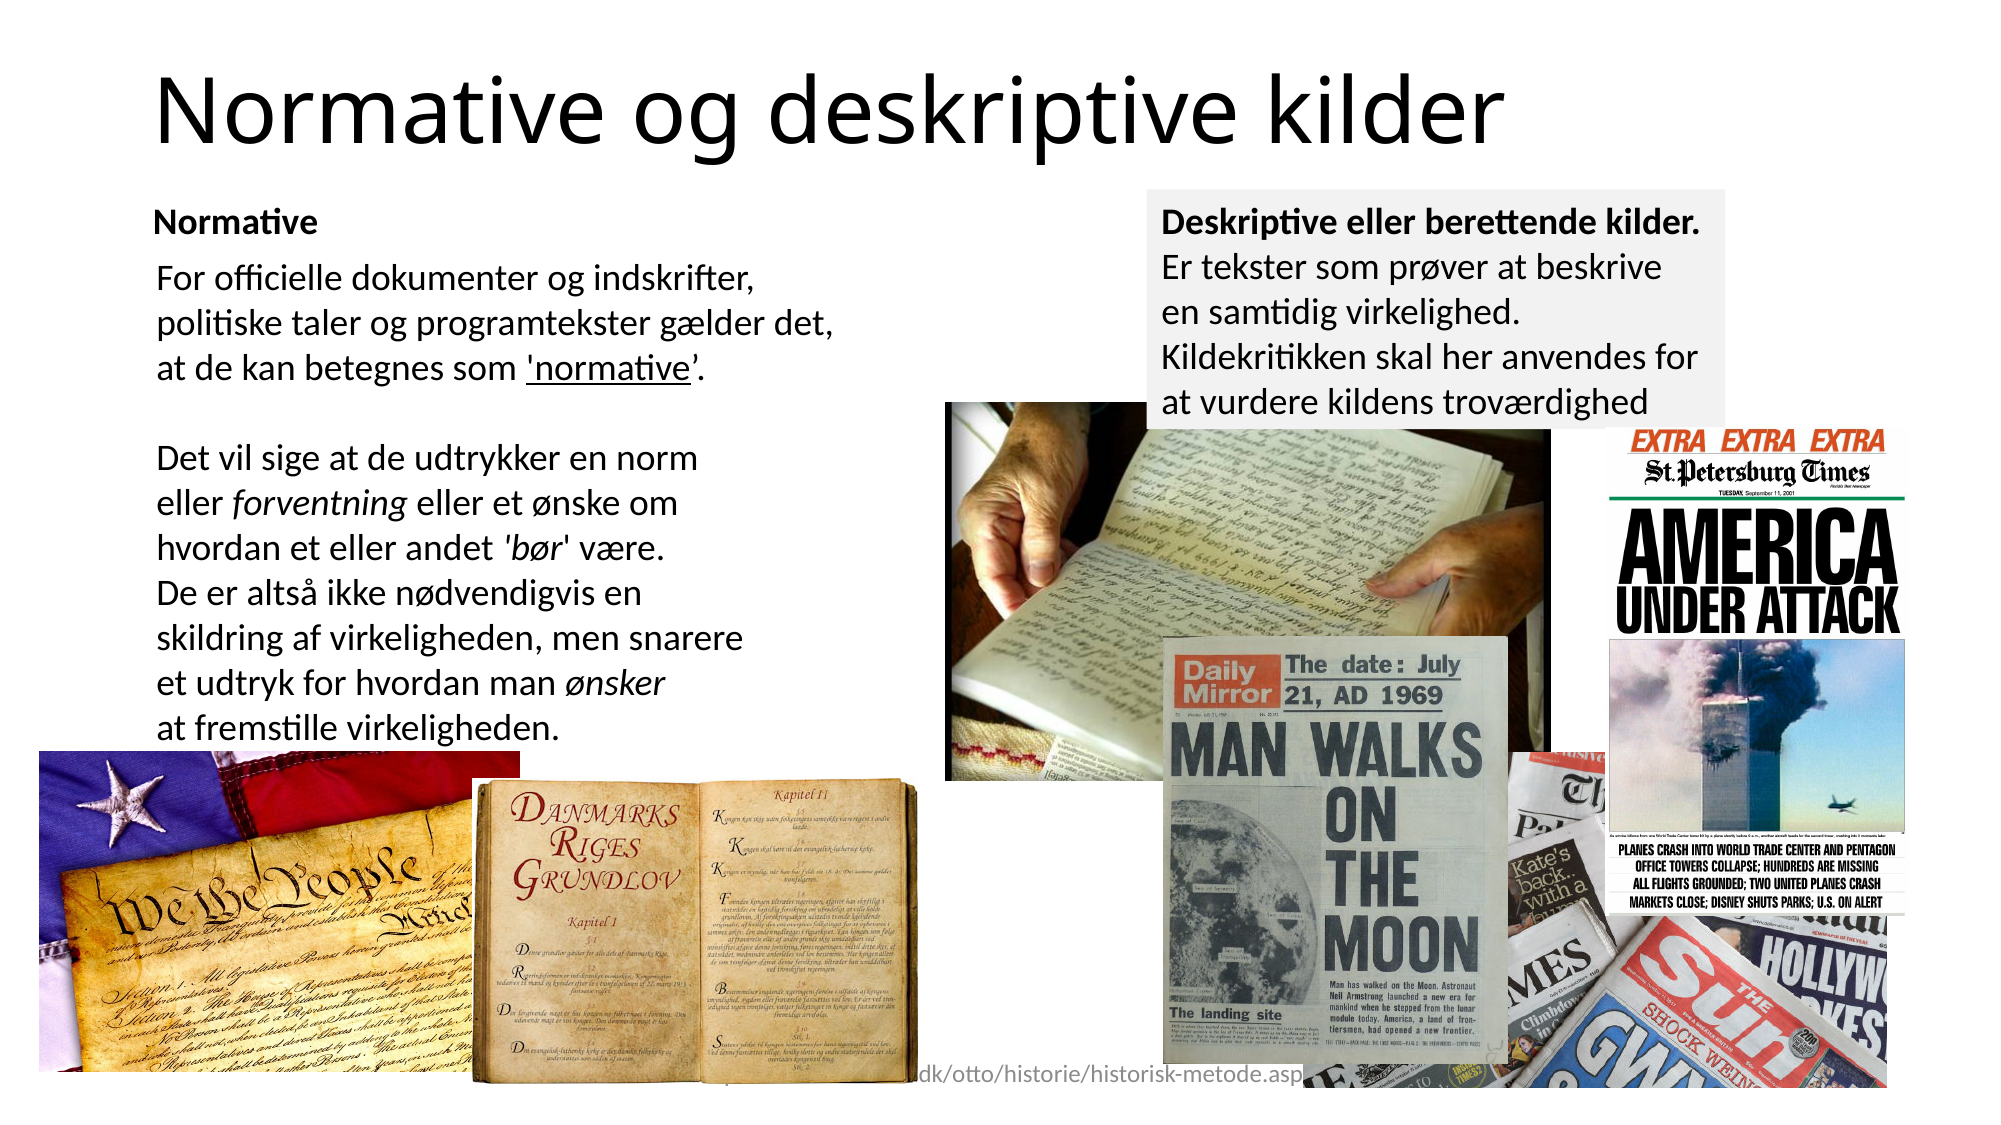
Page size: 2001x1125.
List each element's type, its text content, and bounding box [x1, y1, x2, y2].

text_box For officielle dokumenter og indskrifter, politiske taler og programtekster gælder det, at de kan betegnes som 'normative’. Det vil sige at de udtrykker en norm eller forventning eller et ønske om hvordan et eller andet 'bør' være. De er altså ikke nødvendigvis en skildring af virkeligheden, men snarere et udtryk for hvordan man ønsker at fremstille virkeligheden. [141, 245, 859, 755]
picture [39, 751, 918, 1084]
text_box Deskriptive eller berettende kilder. Er tekster som prøver at beskrive en samtidig virkelighed. Kildekritikken skal her anvendes for at vurdere kildens troværdighed [1146, 189, 1726, 430]
picture [945, 402, 1909, 1088]
text_box Normative [138, 189, 334, 250]
footer http://www.hf-kurset.dk/otto/historie/historisk-metode.asp [662, 1042, 1338, 1103]
title Normative og deskriptive kilder [137, 59, 1863, 278]
